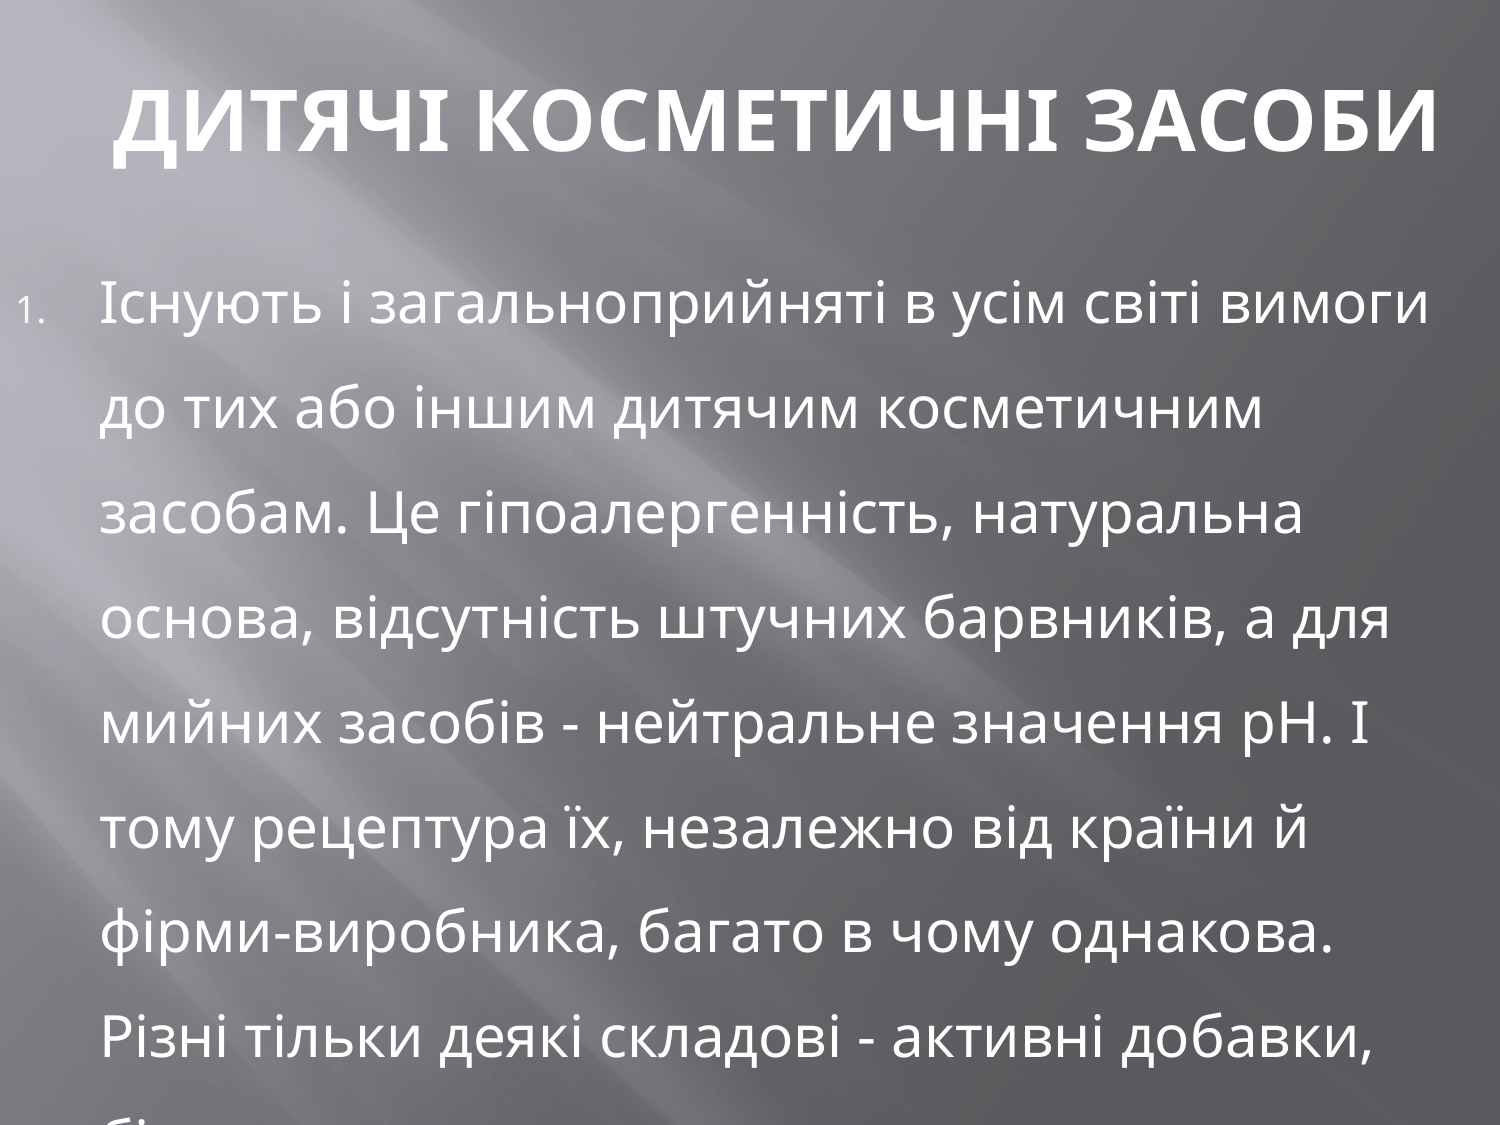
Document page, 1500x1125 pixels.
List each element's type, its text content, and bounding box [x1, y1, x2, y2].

title ДИТЯЧІ КОСМЕТИЧНІ ЗАСОБИ [35, 0, 1500, 235]
list Існують і загальноприйняті в усім світі вимоги до тих або іншим дитячим косметичним засобам. Це гіпоалергенність, натуральна основа, відсутність штучних барвників, а для мийних засобів - нейтральне значення рН. І тому рецептура їх, незалежно від країни й фірми-виробника, багато в чому однакова. Різні тільки деякі складові - активні добавки, біокомпоненти. [0, 222, 1465, 1125]
